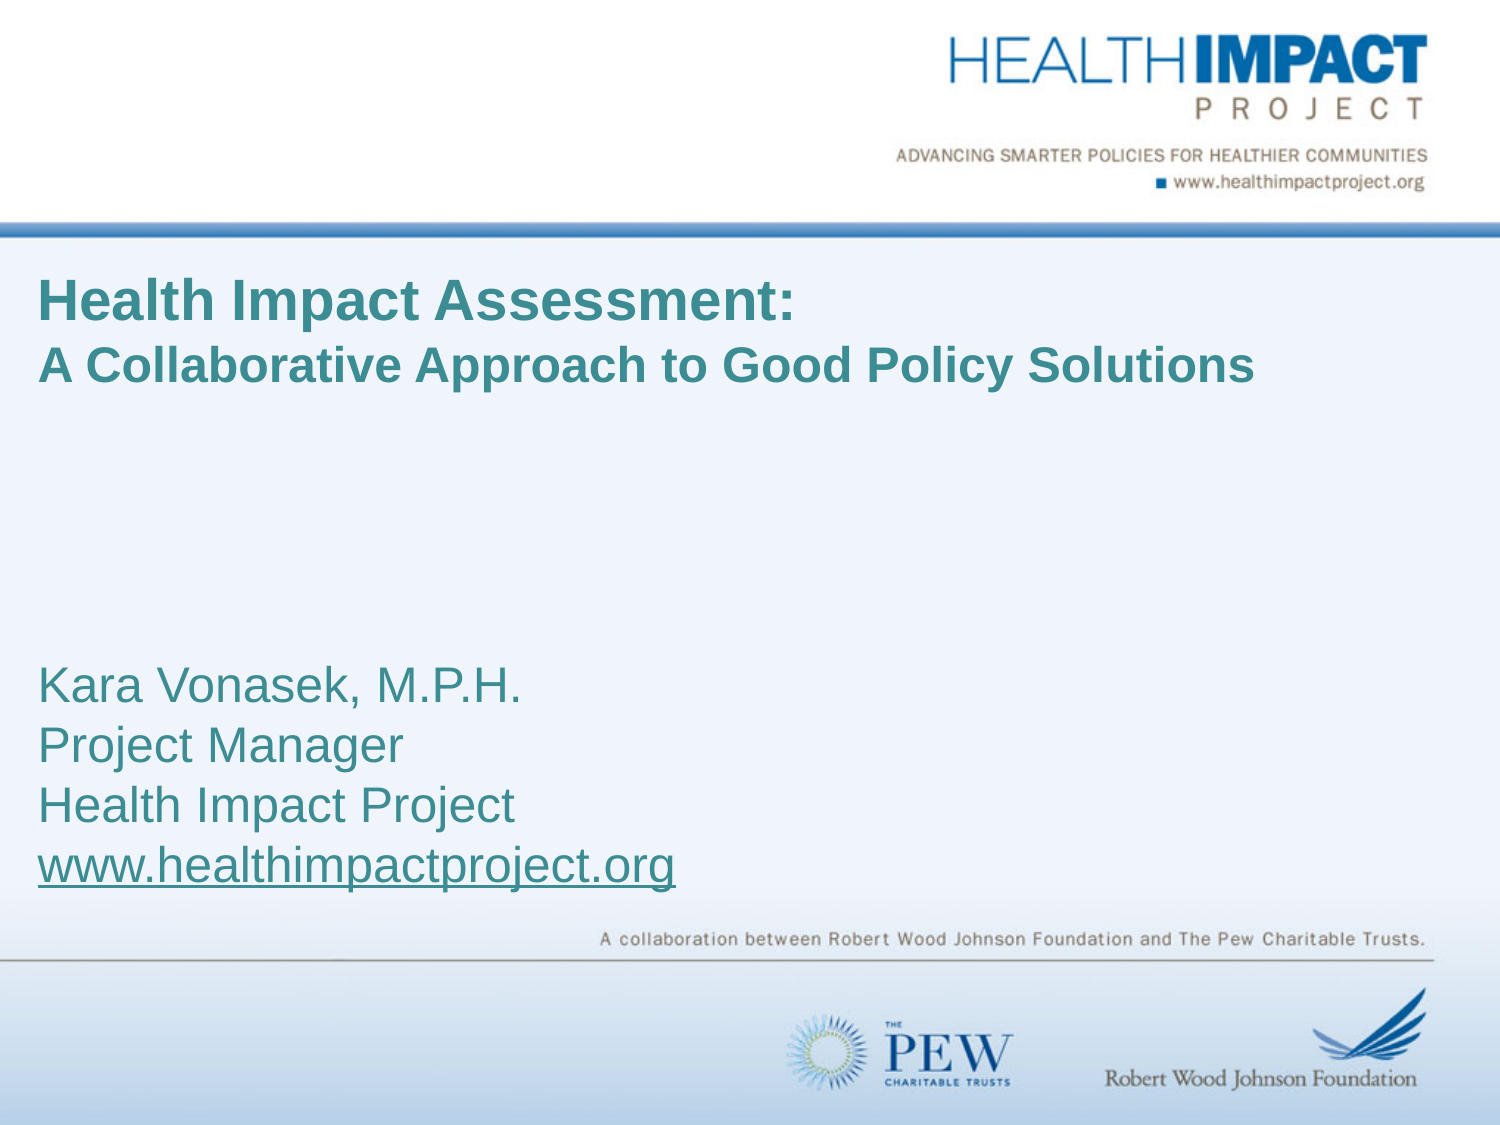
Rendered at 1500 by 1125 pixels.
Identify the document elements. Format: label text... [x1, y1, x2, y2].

title Health Impact Assessment: A Collaborative Approach to Good Policy Solutions Kara Vonasek, M.P.H. Project Manager Health Impact Project www.healthimpactproject.org [37, 262, 1388, 913]
picture [0, 0, 1500, 1125]
